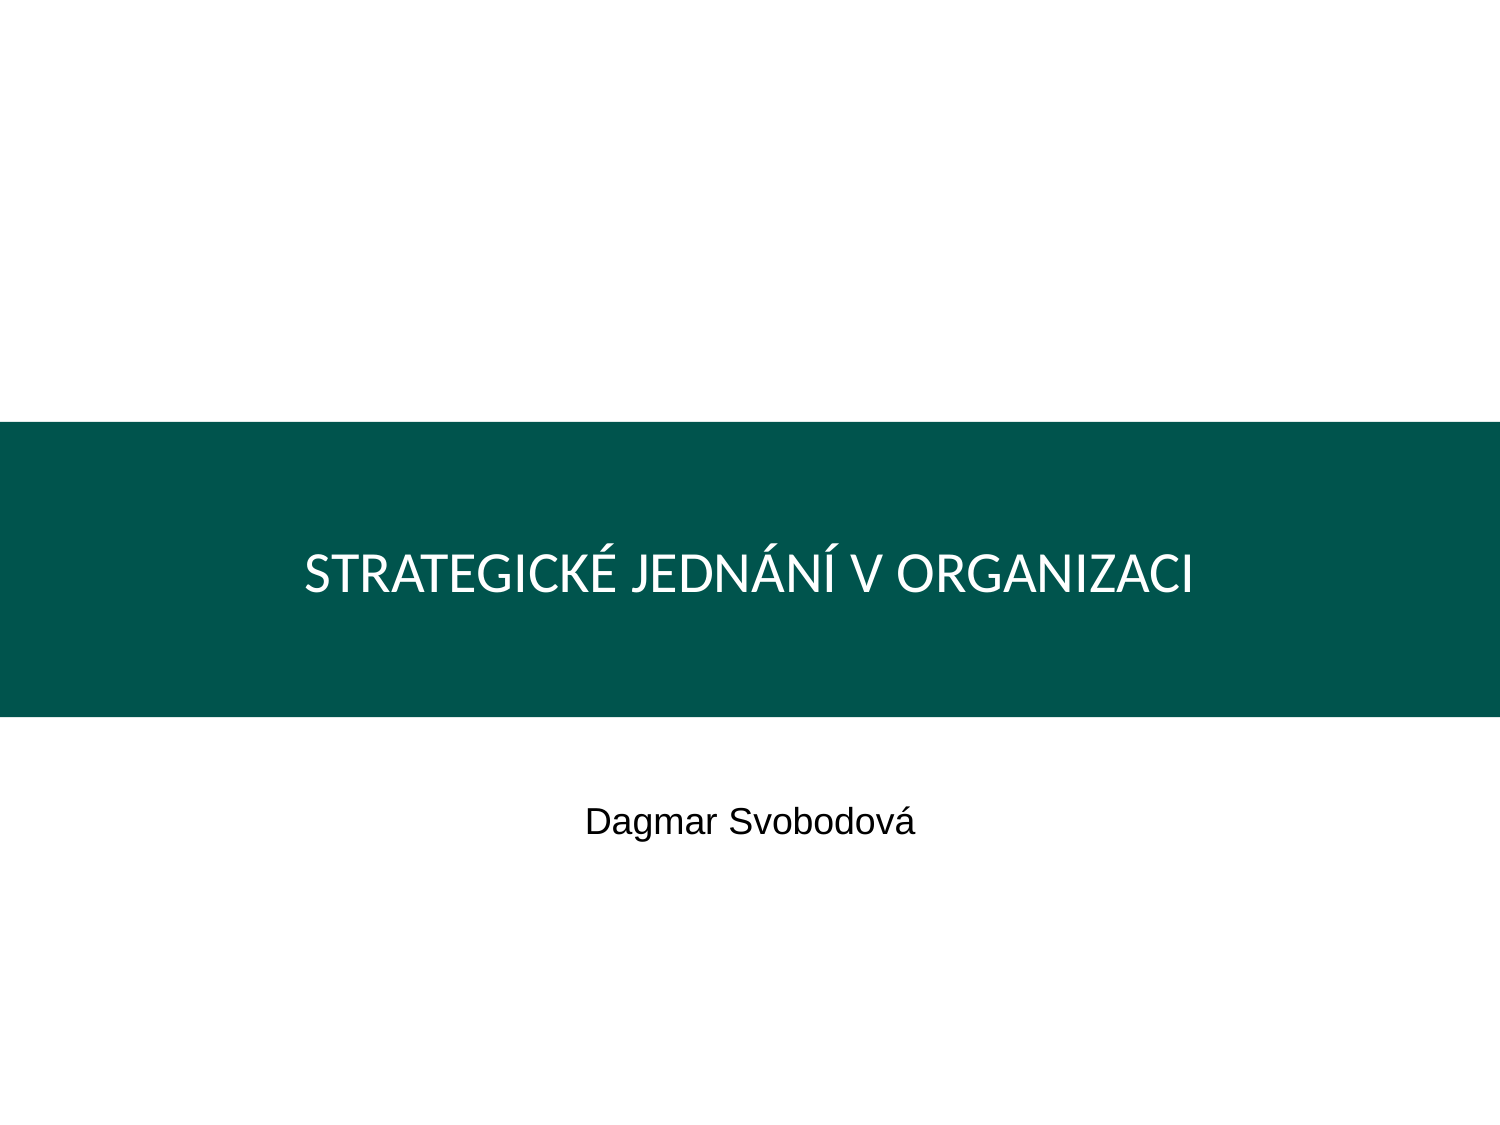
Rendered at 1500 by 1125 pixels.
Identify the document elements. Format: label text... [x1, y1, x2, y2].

text_box Dagmar Svobodová [0, 789, 1500, 849]
text_box STRATEGICKÉ JEDNÁNÍ V ORGANIZACI [0, 420, 1500, 719]
